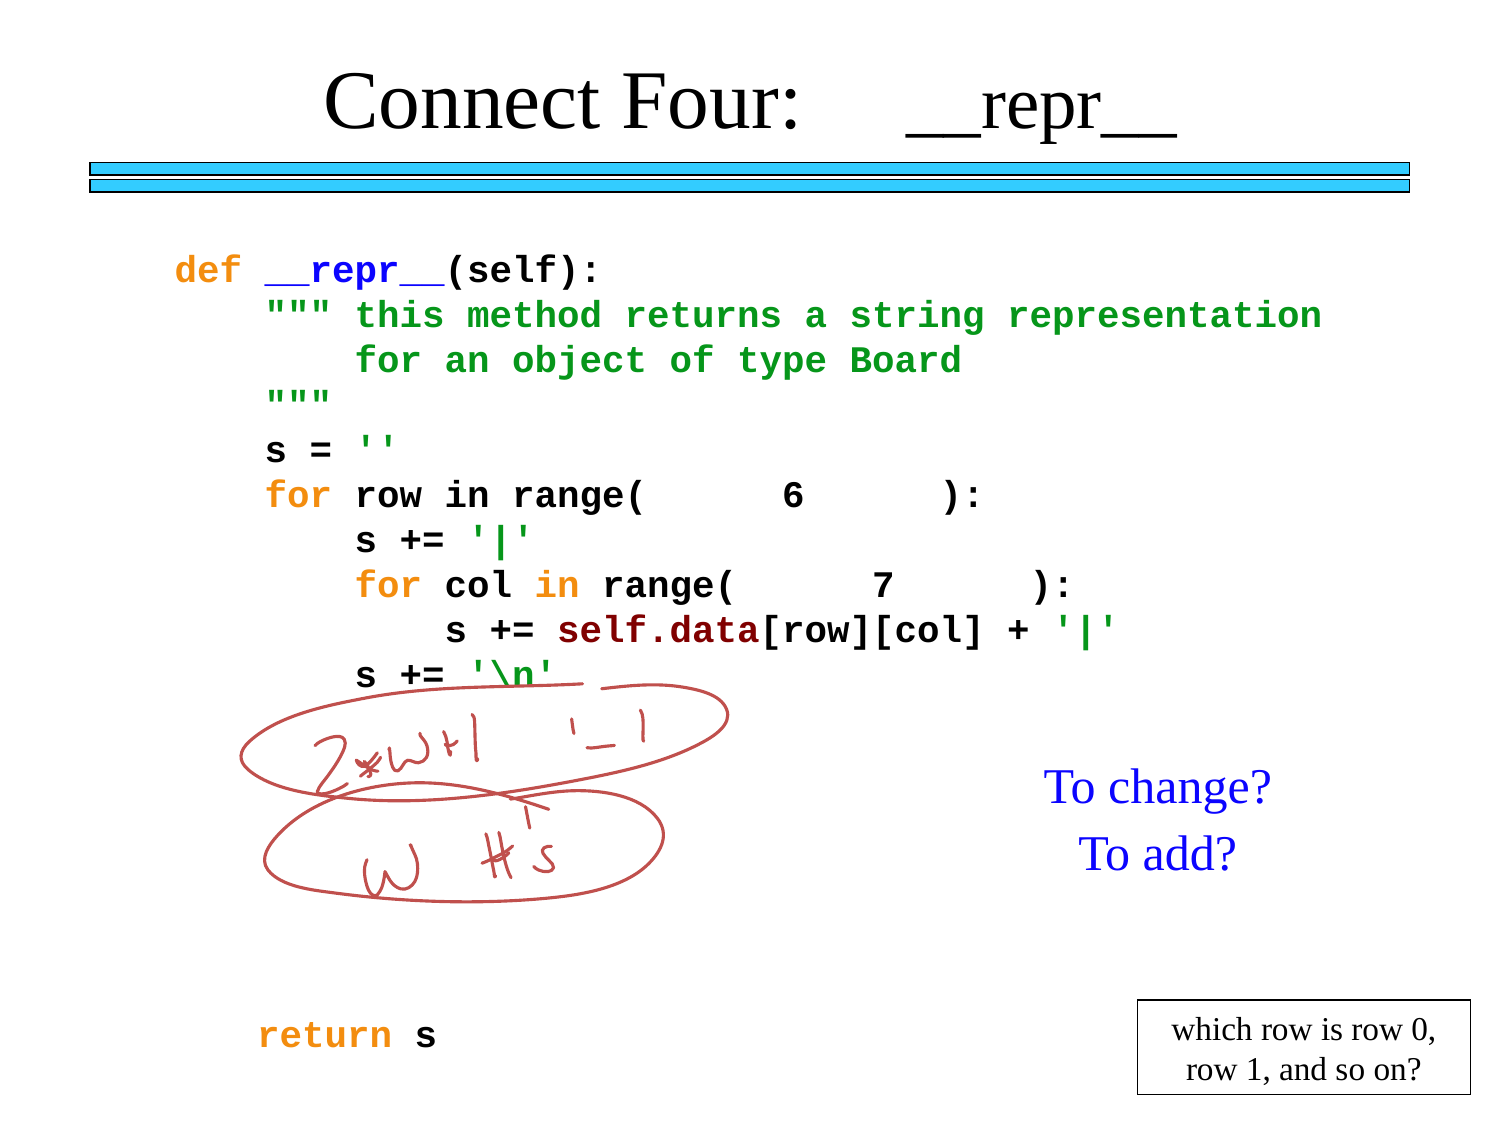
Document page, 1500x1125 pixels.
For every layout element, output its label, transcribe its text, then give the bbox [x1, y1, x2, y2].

text_box Connect Four: __repr__ [125, 37, 1375, 153]
text_box To change? To add? [1012, 762, 1304, 887]
text_box [241, 683, 728, 797]
text_box def __repr__(self): """ this method returns a string representation for an object of type Board """ s = '' for row in range( 6 ): s += '|' for col in range( 7 ): s += self.data[row][col] + '|' s += '\n' return s [69, 237, 1338, 1063]
text_box [264, 782, 664, 902]
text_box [89, 162, 1410, 193]
text_box which row is row 0, row 1, and so on? [1137, 999, 1471, 1095]
